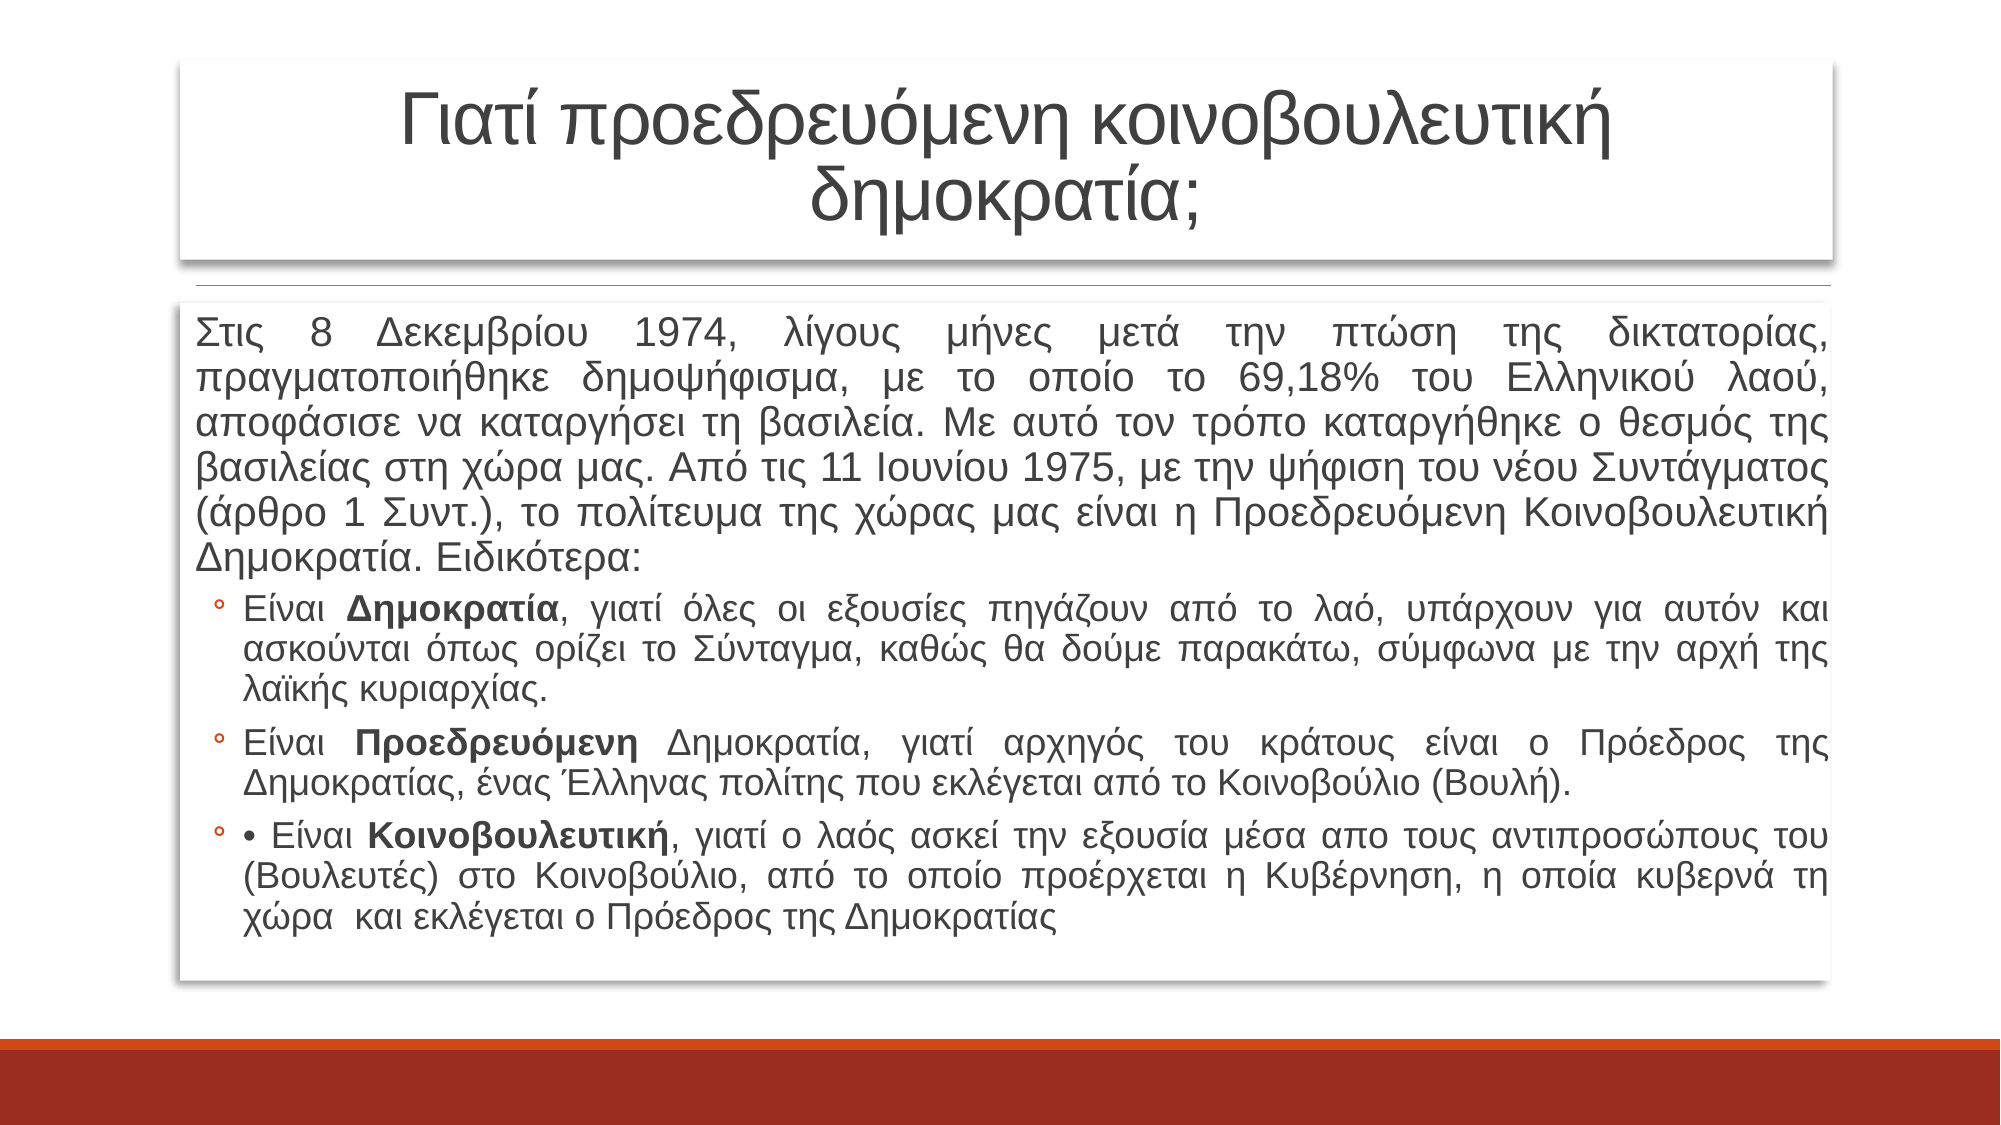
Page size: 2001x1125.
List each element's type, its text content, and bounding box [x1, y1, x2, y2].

list Στις 8 Δεκεμβρίου 1974, λίγους μήνες μετά την πτώση της δικτατορίας, πραγματοποιήθηκε δημοψήφισμα, με το οποίο το 69,18% του Ελληνικού λαού, αποφάσισε να καταργήσει τη βασιλεία. Με αυτό τον τρόπο καταργήθηκε ο θεσμός της βασιλείας στη χώρα μας. Από τις 11 Ιουνίου 1975, με την ψήφιση του νέου Συντάγματος (άρθρο 1 Συντ.), το πολίτευμα της χώρας μας είναι η Προεδρευόμενη Κοινοβουλευτική Δημοκρατία. Ειδικότερα: Είναι Δημοκρατία, γιατί όλες οι εξουσίες πηγάζουν από το λαό, υπάρχουν για αυτόν και ασκούνται όπως ορίζει το Σύνταγμα, καθώς θα δούμε παρακάτω, σύμφωνα με την αρχή της λαϊκής κυριαρχίας. Είναι Προεδρευόμενη Δημοκρατία, γιατί αρχηγός του κράτους είναι ο Πρόεδρος της Δημοκρατίας, ένας Έλληνας πολίτης που εκλέγεται από το Κοινοβούλιο (Βουλή). • Είναι Κοινοβουλευτική, γιατί ο λαός ασκεί την εξουσία μέσα απο τους αντιπροσώπους του (Βουλευτές) στο Κοινοβούλιο, από το οποίο προέρχεται η Κυβέρνηση, η οποία κυβερνά τη χώρα και εκλέγεται ο Πρόεδρος της Δημοκρατίας [180, 302, 1830, 981]
title Γιατί προεδρευόμενη κοινοβουλευτική δημοκρατία; [180, 59, 1833, 260]
